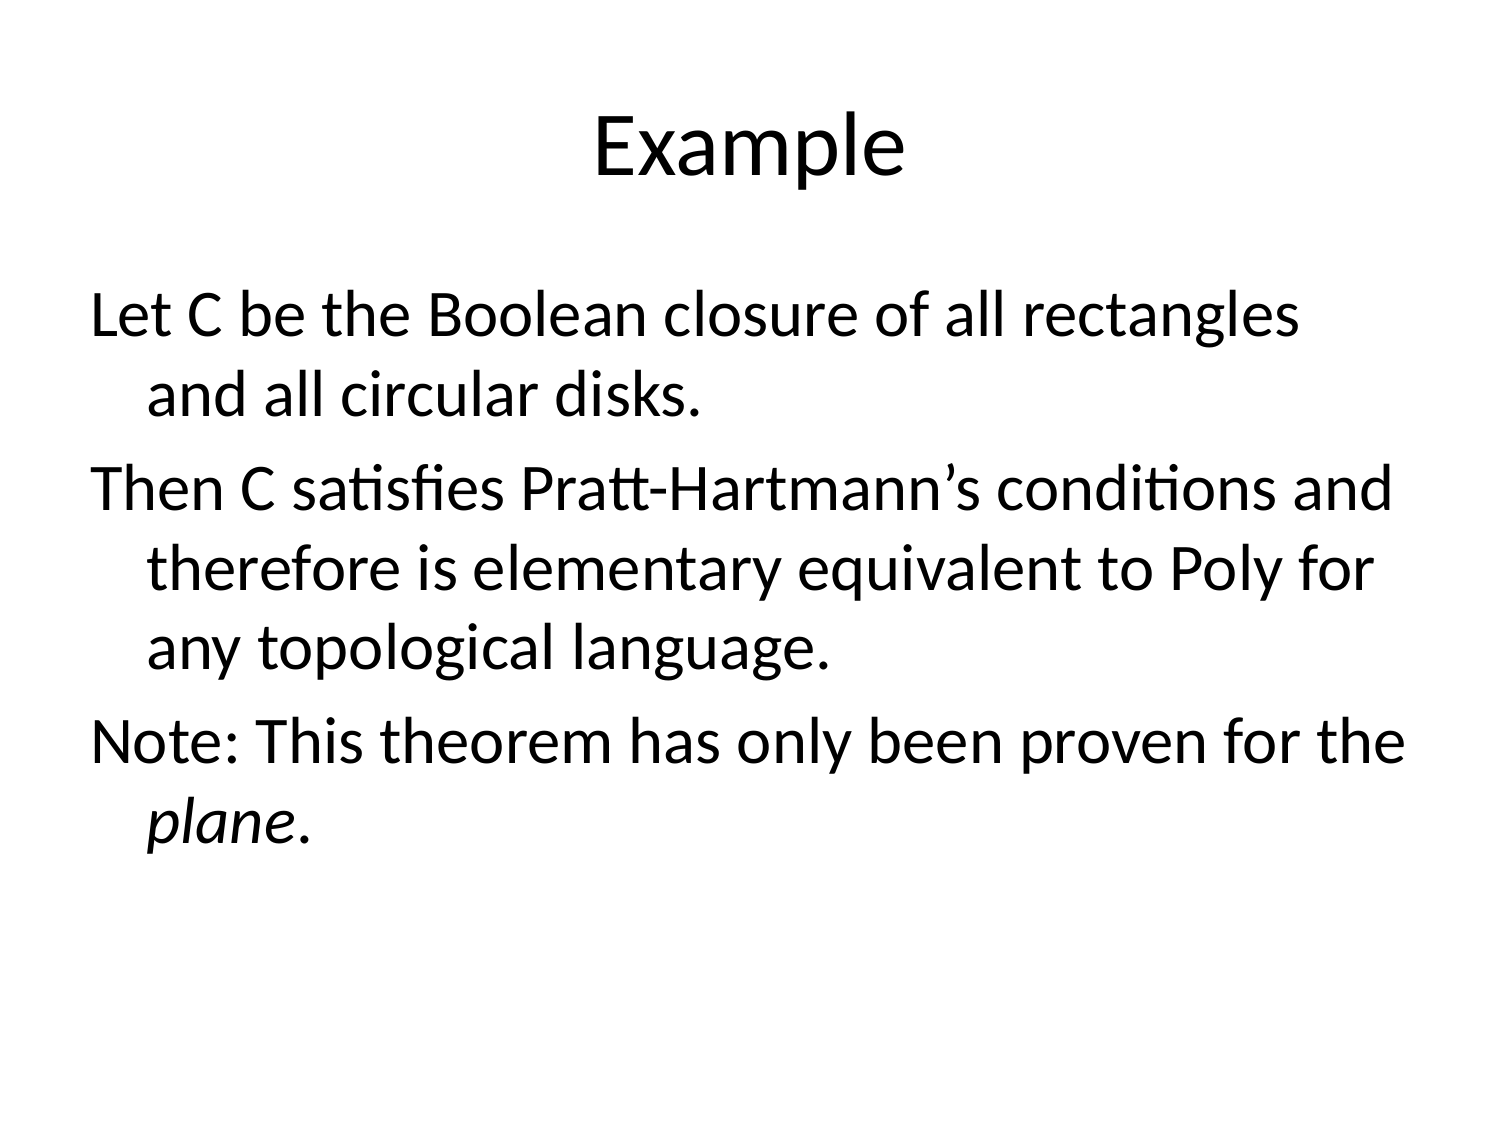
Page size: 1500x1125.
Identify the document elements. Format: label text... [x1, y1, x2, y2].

title Example [75, 45, 1425, 233]
list Let C be the Boolean closure of all rectangles and all circular disks. Then C satisfies Pratt-Hartmann’s conditions and therefore is elementary equivalent to Poly for any topological language. Note: This theorem has only been proven for the plane. [75, 262, 1425, 1005]
